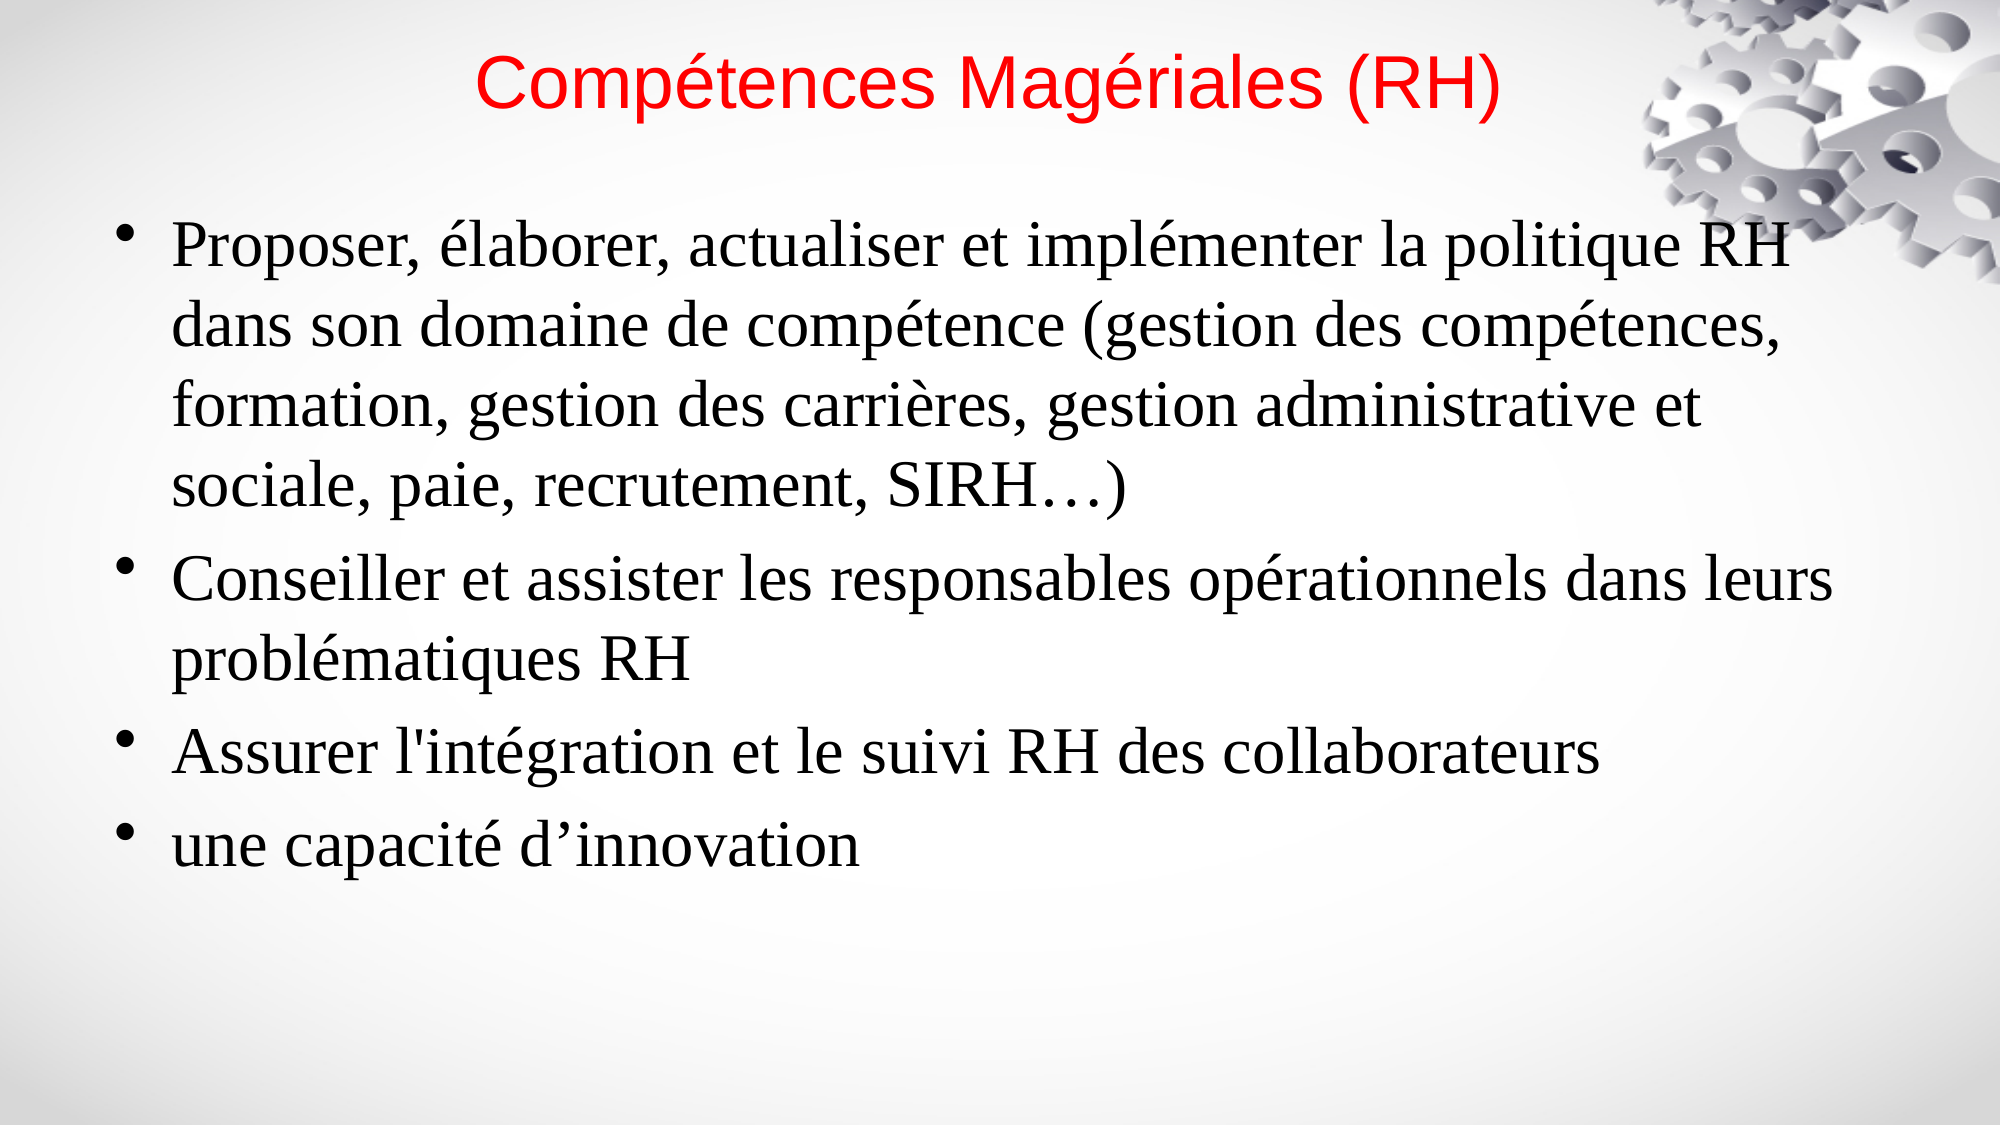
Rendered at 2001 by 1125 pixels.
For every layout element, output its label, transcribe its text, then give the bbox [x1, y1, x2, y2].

title Compétences Magériales (RH) [99, 30, 1901, 127]
picture [0, 0, 2000, 1125]
list Proposer, élaborer, actualiser et implémenter la politique RH dans son domaine de compétence (gestion des compétences, formation, gestion des carrières, gestion administrative et sociale, paie, recrutement, SIRH…) Conseiller et assister les responsables opérationnels dans leurs problématiques RH Assurer l'intégration et le suivi RH des collaborateurs une capacité d’innovation [99, 192, 1901, 1006]
